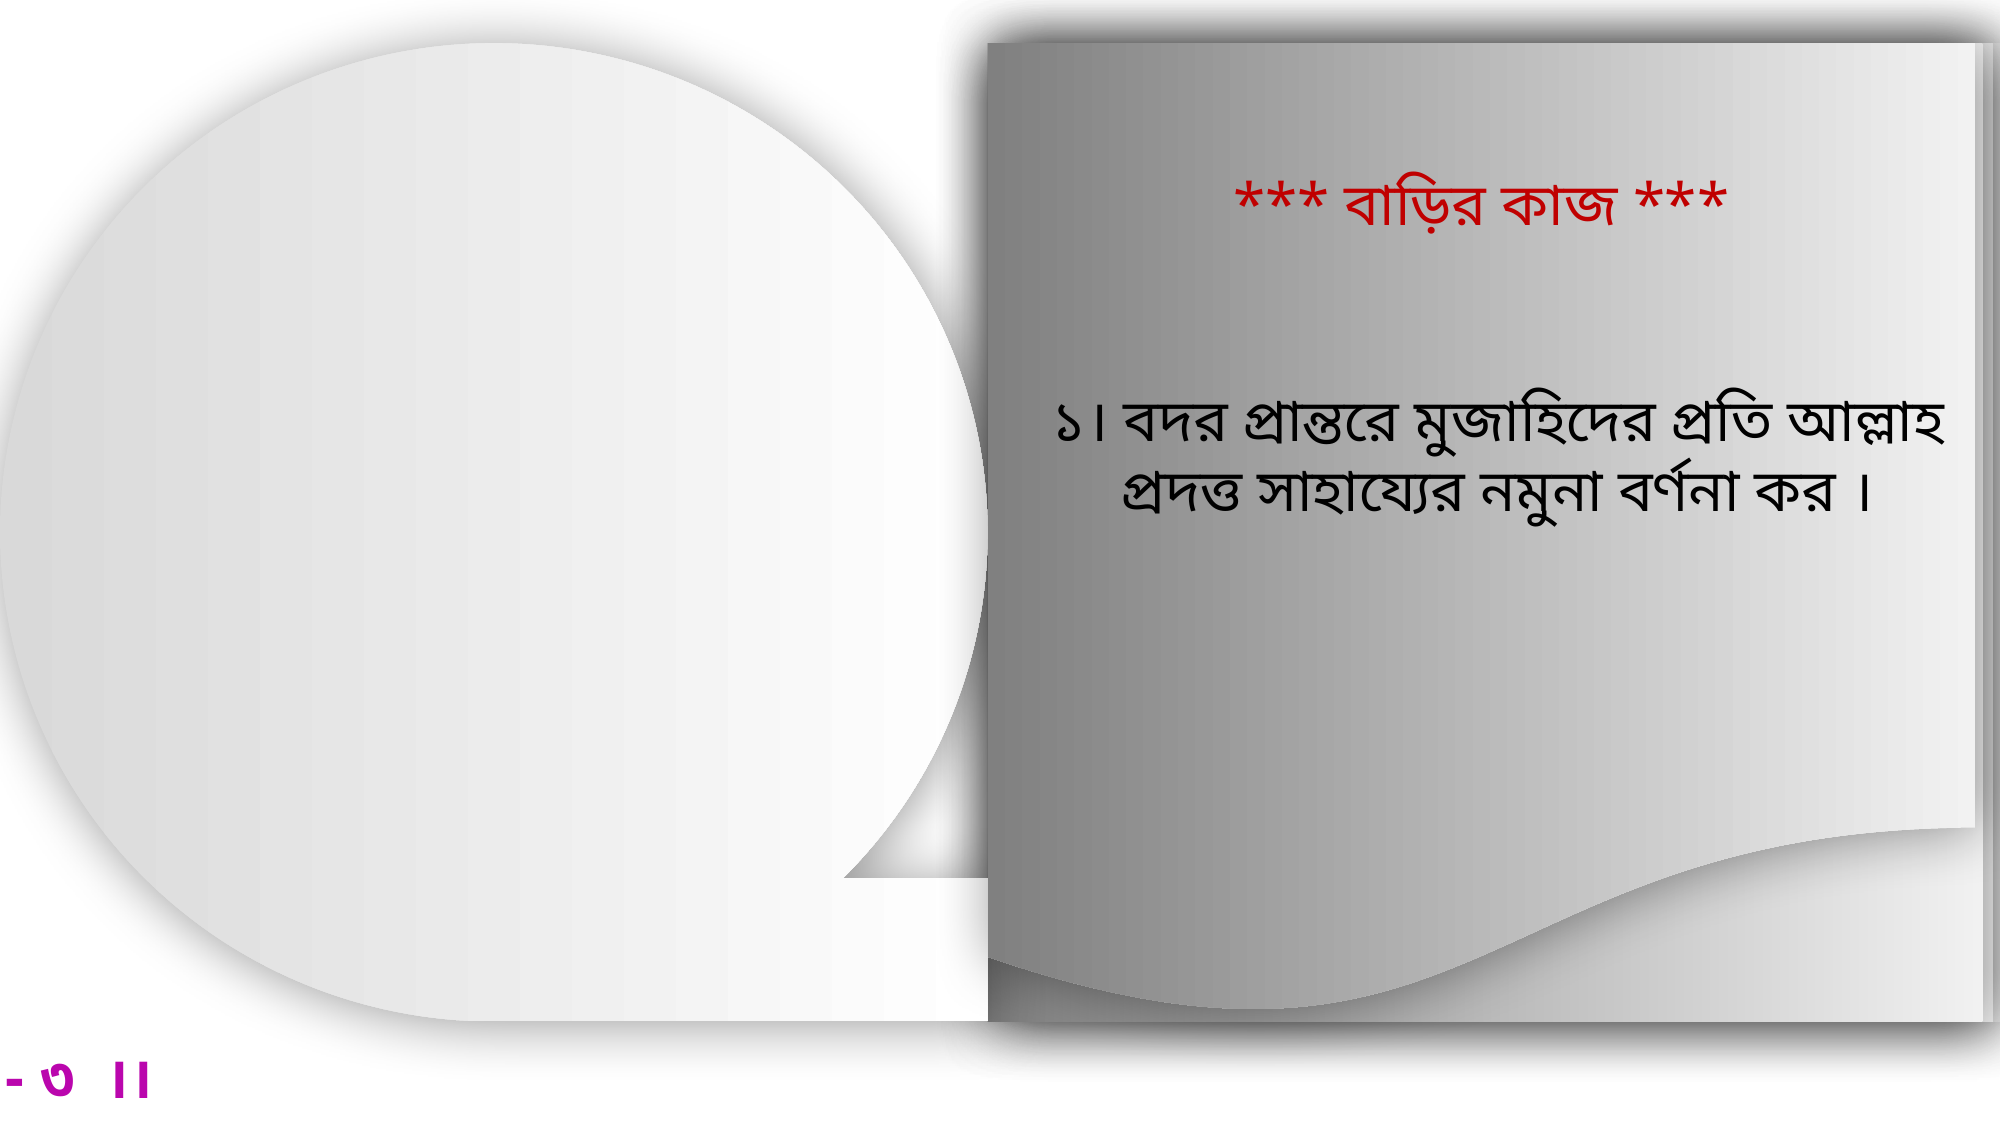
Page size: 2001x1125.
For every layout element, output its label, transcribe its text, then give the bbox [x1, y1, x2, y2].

text_box নবম - দশম শ্রেণি ।। কুরআন মাজিদ ও তাজভিদ ।। পর্ব - ৩ ।। [0, 1032, 168, 1118]
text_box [0, 43, 2000, 1022]
